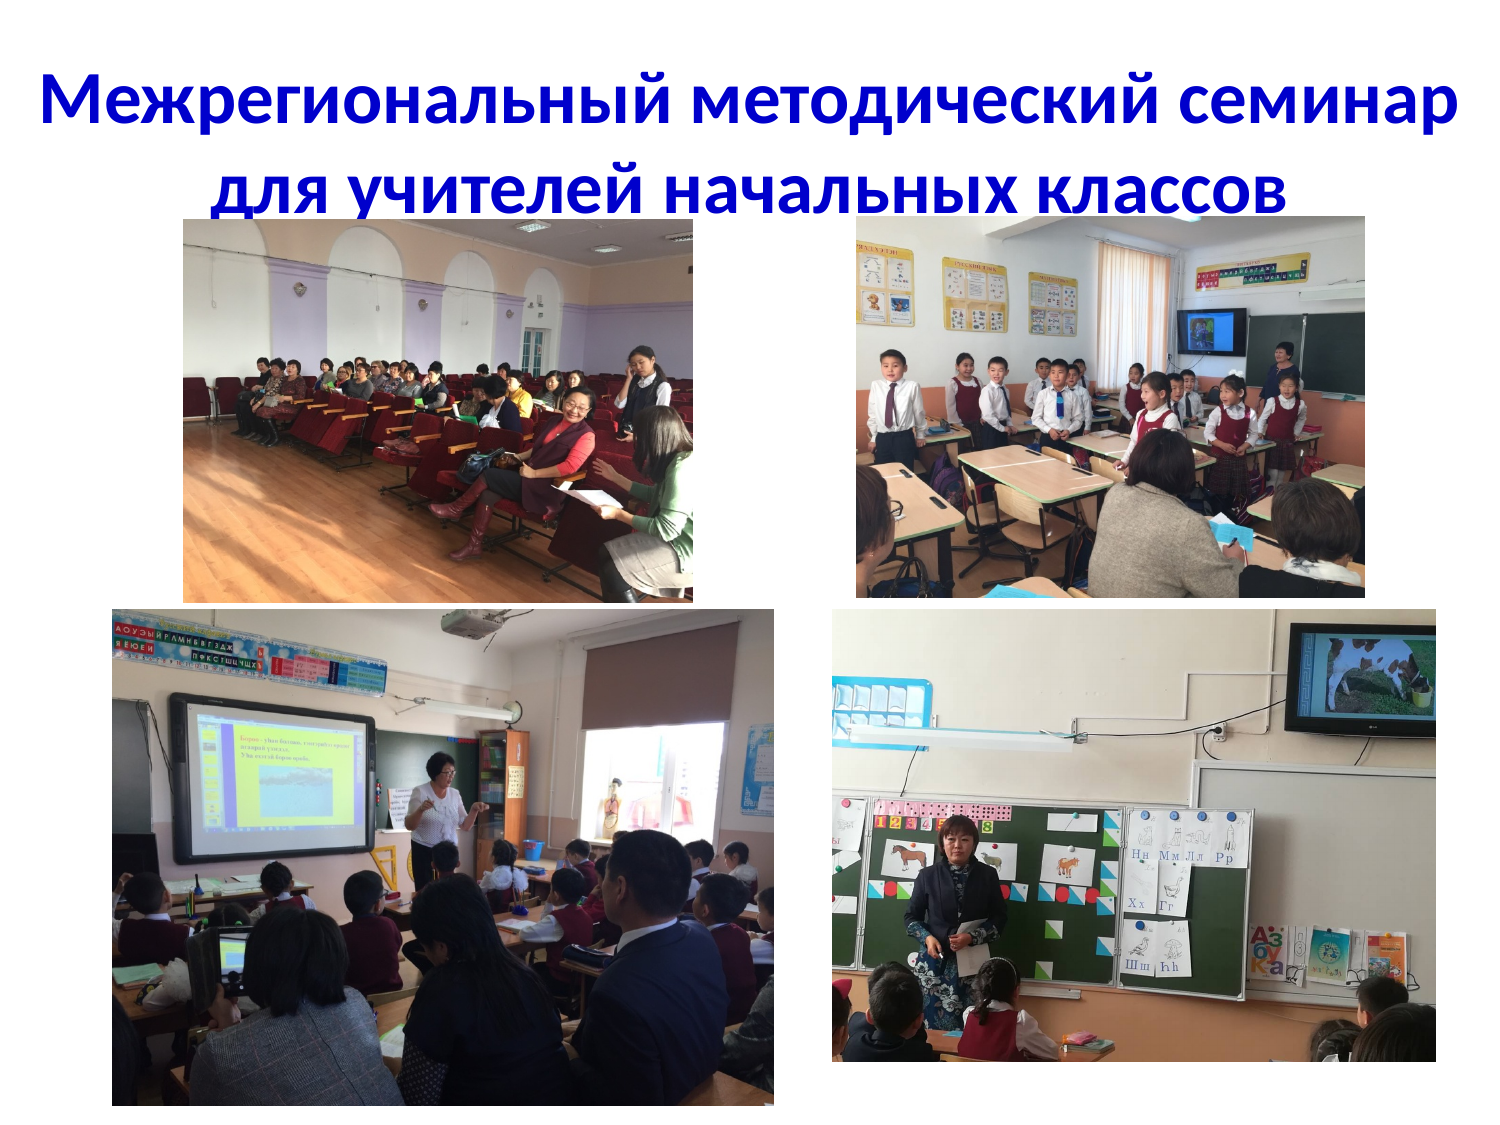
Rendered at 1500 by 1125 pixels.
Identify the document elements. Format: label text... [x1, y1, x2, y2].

picture [856, 216, 1365, 599]
title Межрегиональный методический семинар для учителей начальных классов [0, 45, 1500, 233]
picture [182, 219, 693, 603]
picture [111, 609, 774, 1107]
picture [832, 609, 1436, 1062]
